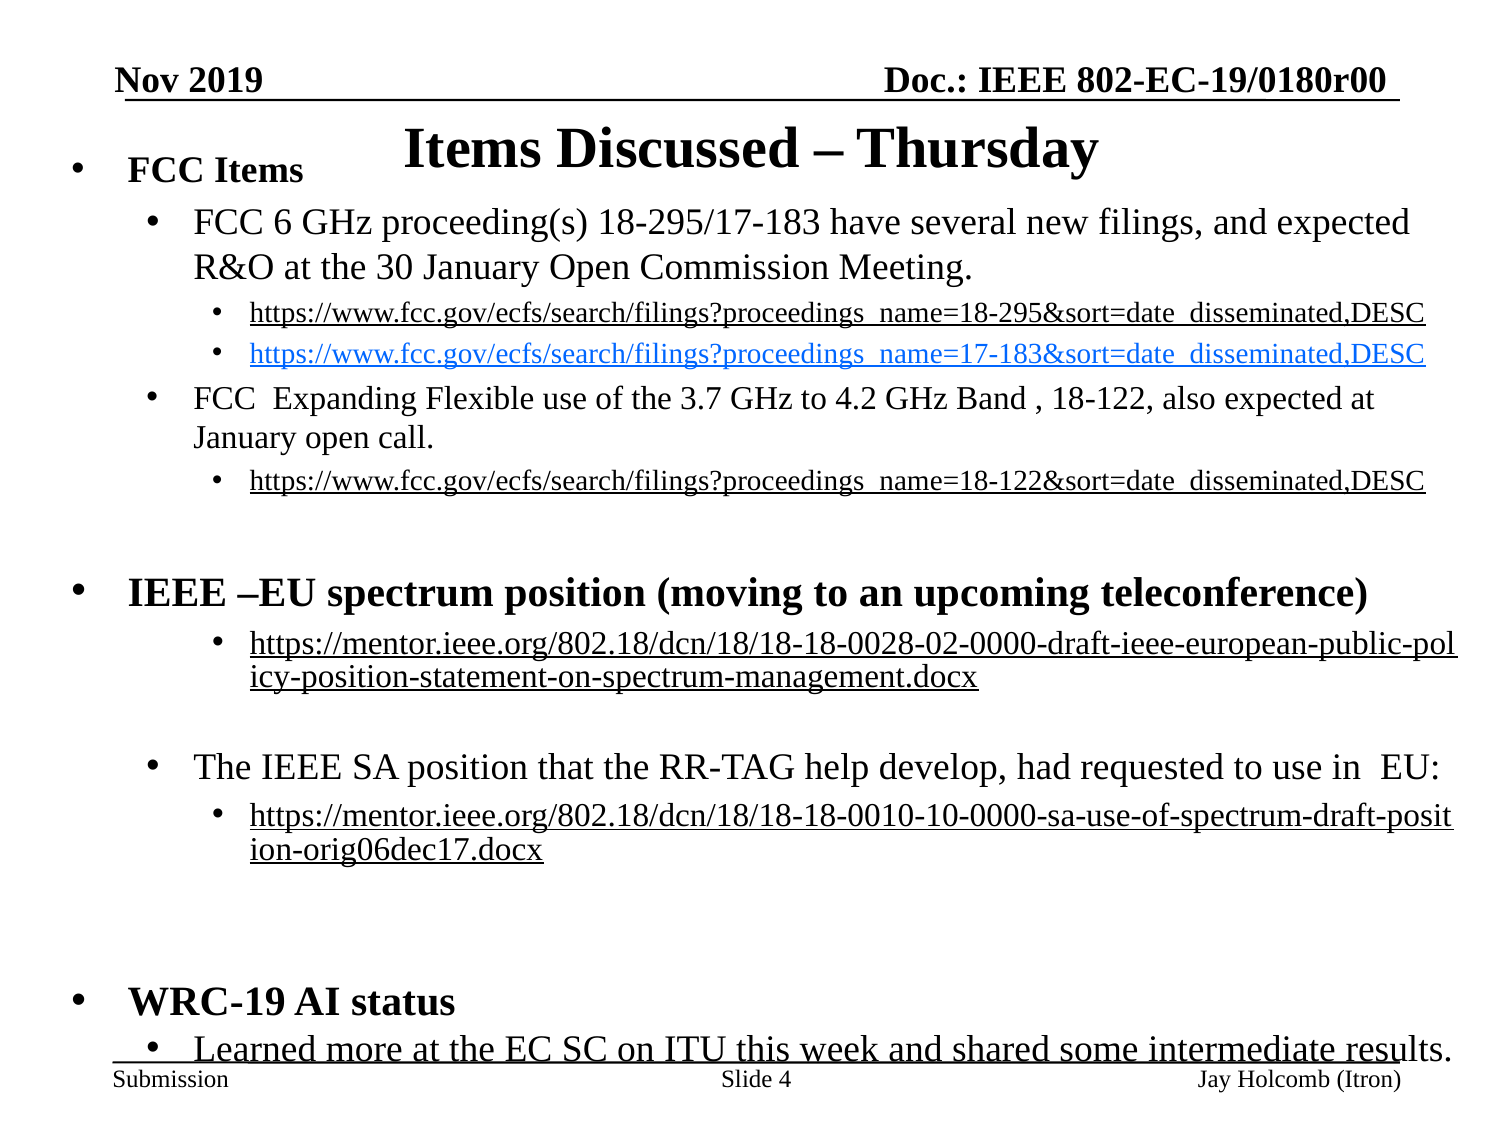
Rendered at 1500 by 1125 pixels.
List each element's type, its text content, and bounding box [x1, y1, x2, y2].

title Items Discussed – Thursday [114, 99, 1390, 137]
footer Jay Holcomb (Itron) [1194, 1061, 1402, 1093]
slide_number Slide 4 [712, 1061, 800, 1093]
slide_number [114, 54, 265, 101]
list FCC Items FCC 6 GHz proceeding(s) 18-295/17-183 have several new filings, and expected R&O at the 30 January Open Commission Meeting. https://www.fcc.gov/ecfs/search/filings?proceedings_name=18-295&sort=date_disseminated,DESC https://www.fcc.gov/ecfs/search/filings?proceedings_name=17-183&sort=date_disseminated,DESC FCC Expanding Flexible use of the 3.7 GHz to 4.2 GHz Band , 18-122, also expected at January open call. https://www.fcc.gov/ecfs/search/filings?proceedings_name=18-122&sort=date_disseminated,DESC IEEE –EU spectrum position (moving to an upcoming teleconference) https://mentor.ieee.org/802.18/dcn/18/18-18-0028-02-0000-draft-ieee-european-public-policy-position-statement-on-spectrum-management.docx The IEEE SA position that the RR-TAG help develop, had requested to use in EU: https://mentor.ieee.org/802.18/dcn/18/18-18-0010-10-0000-sa-use-of-spectrum-draft-position-orig06dec17.docx WRC-19 AI status Learned more at the EC SC on ITU this week and shared some intermediate results. [56, 137, 1476, 1063]
